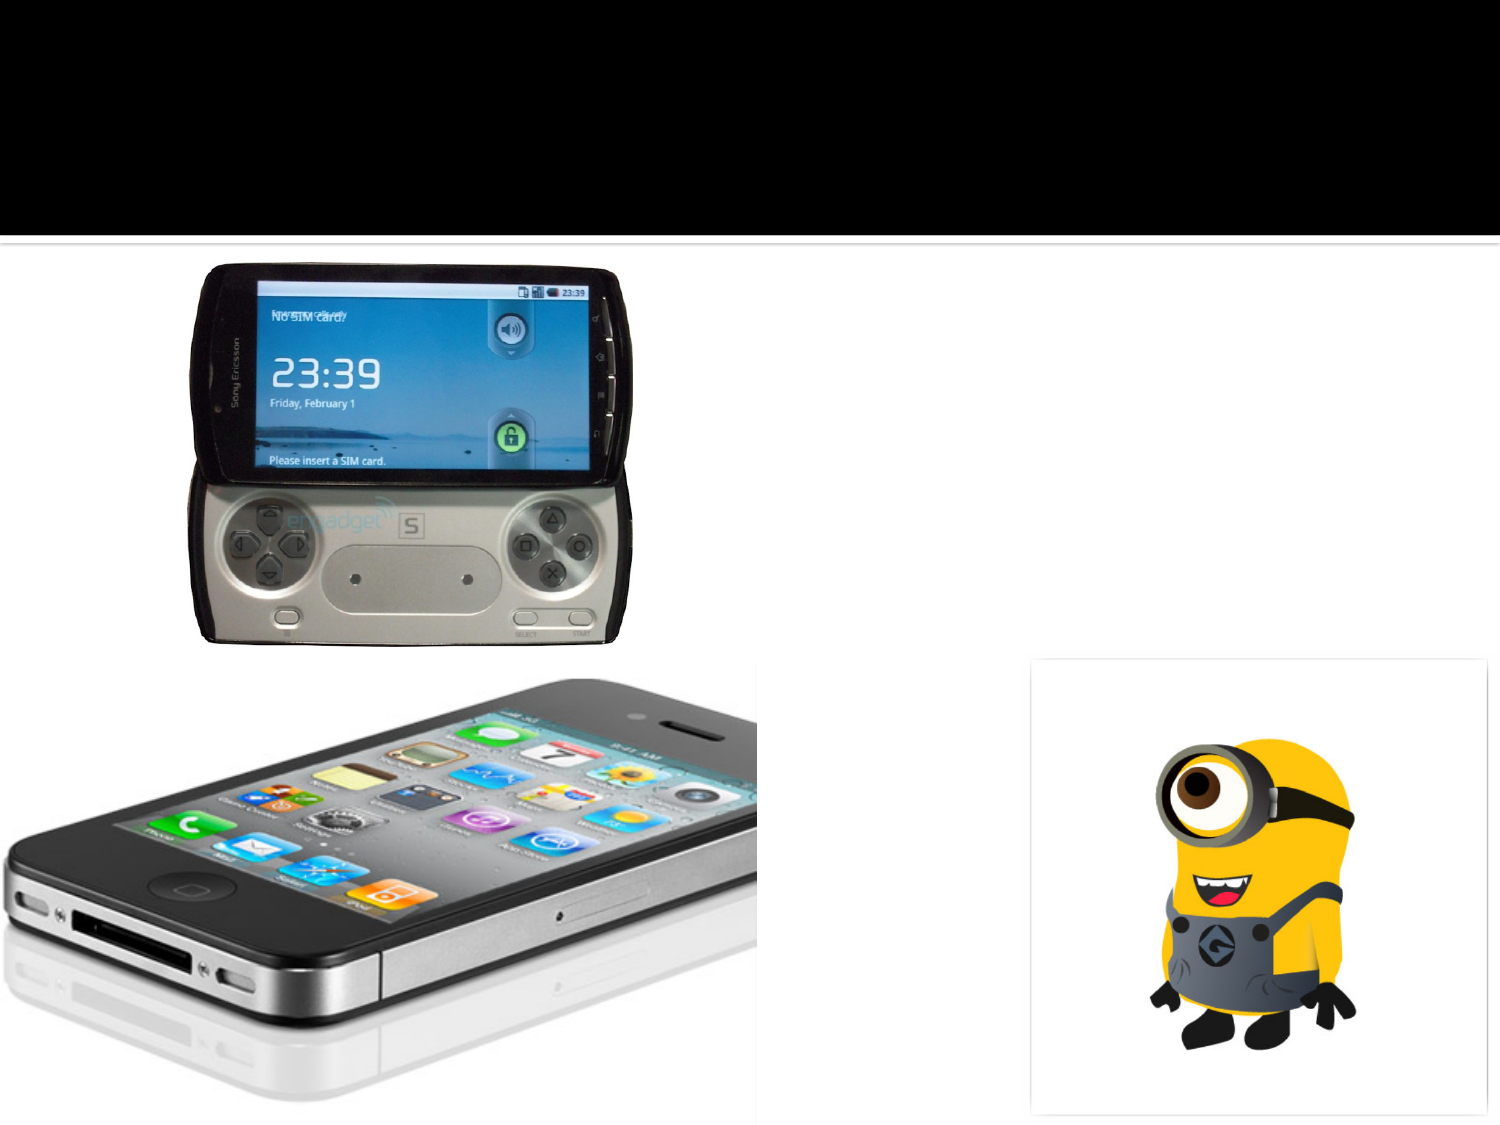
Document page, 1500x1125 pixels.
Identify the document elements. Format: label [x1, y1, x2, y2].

picture [1020, 649, 1500, 1125]
picture [0, 665, 757, 1125]
picture [187, 262, 633, 647]
